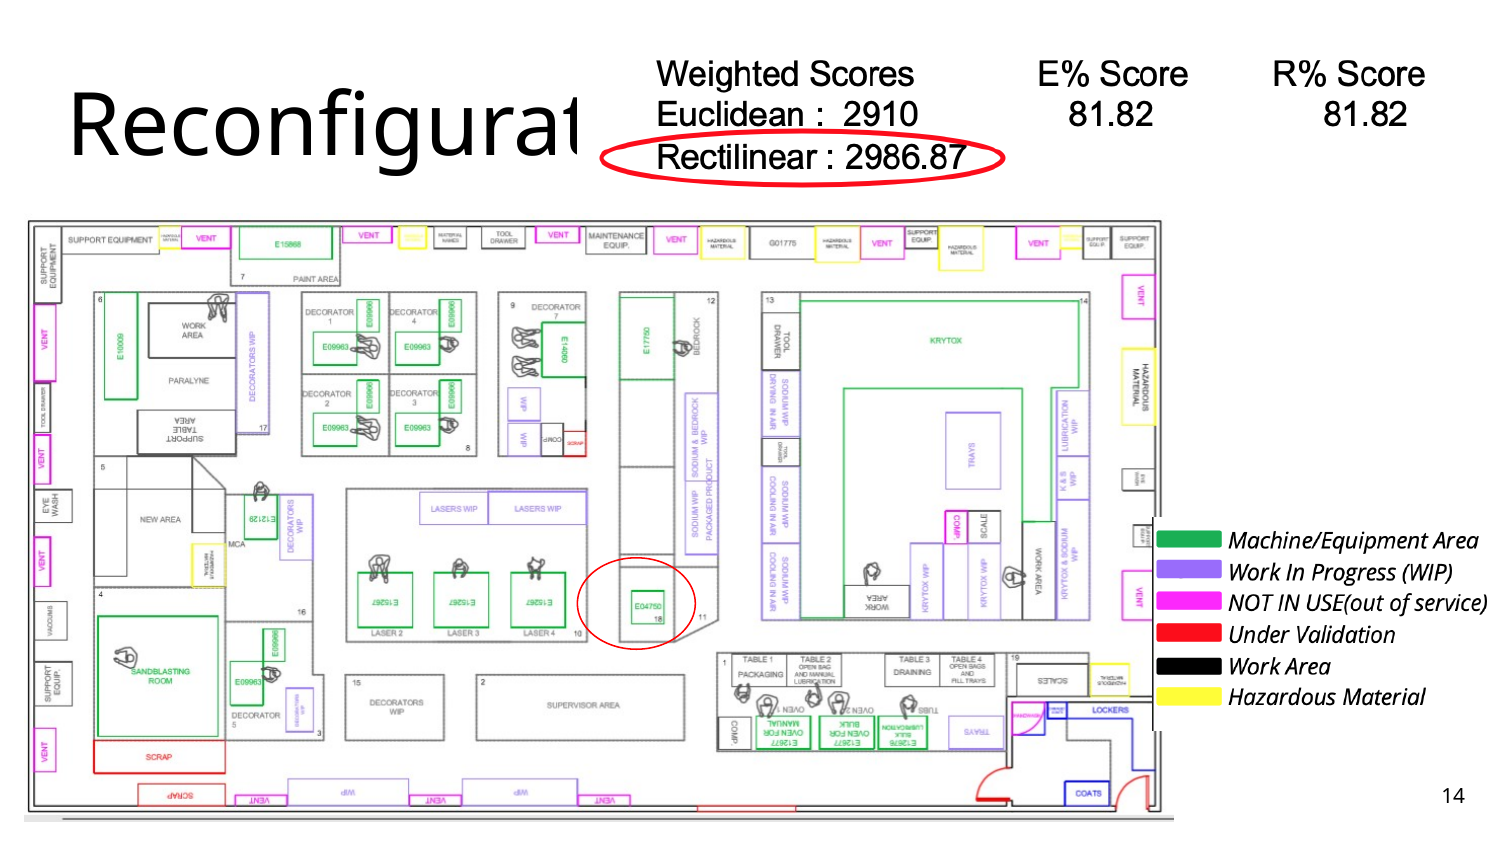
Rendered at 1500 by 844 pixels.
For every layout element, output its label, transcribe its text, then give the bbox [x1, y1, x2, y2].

picture [577, 31, 1487, 209]
picture [24, 212, 1500, 822]
title Reconfiguration 3 [51, 51, 572, 189]
slide_number ‹#› [1389, 764, 1480, 830]
